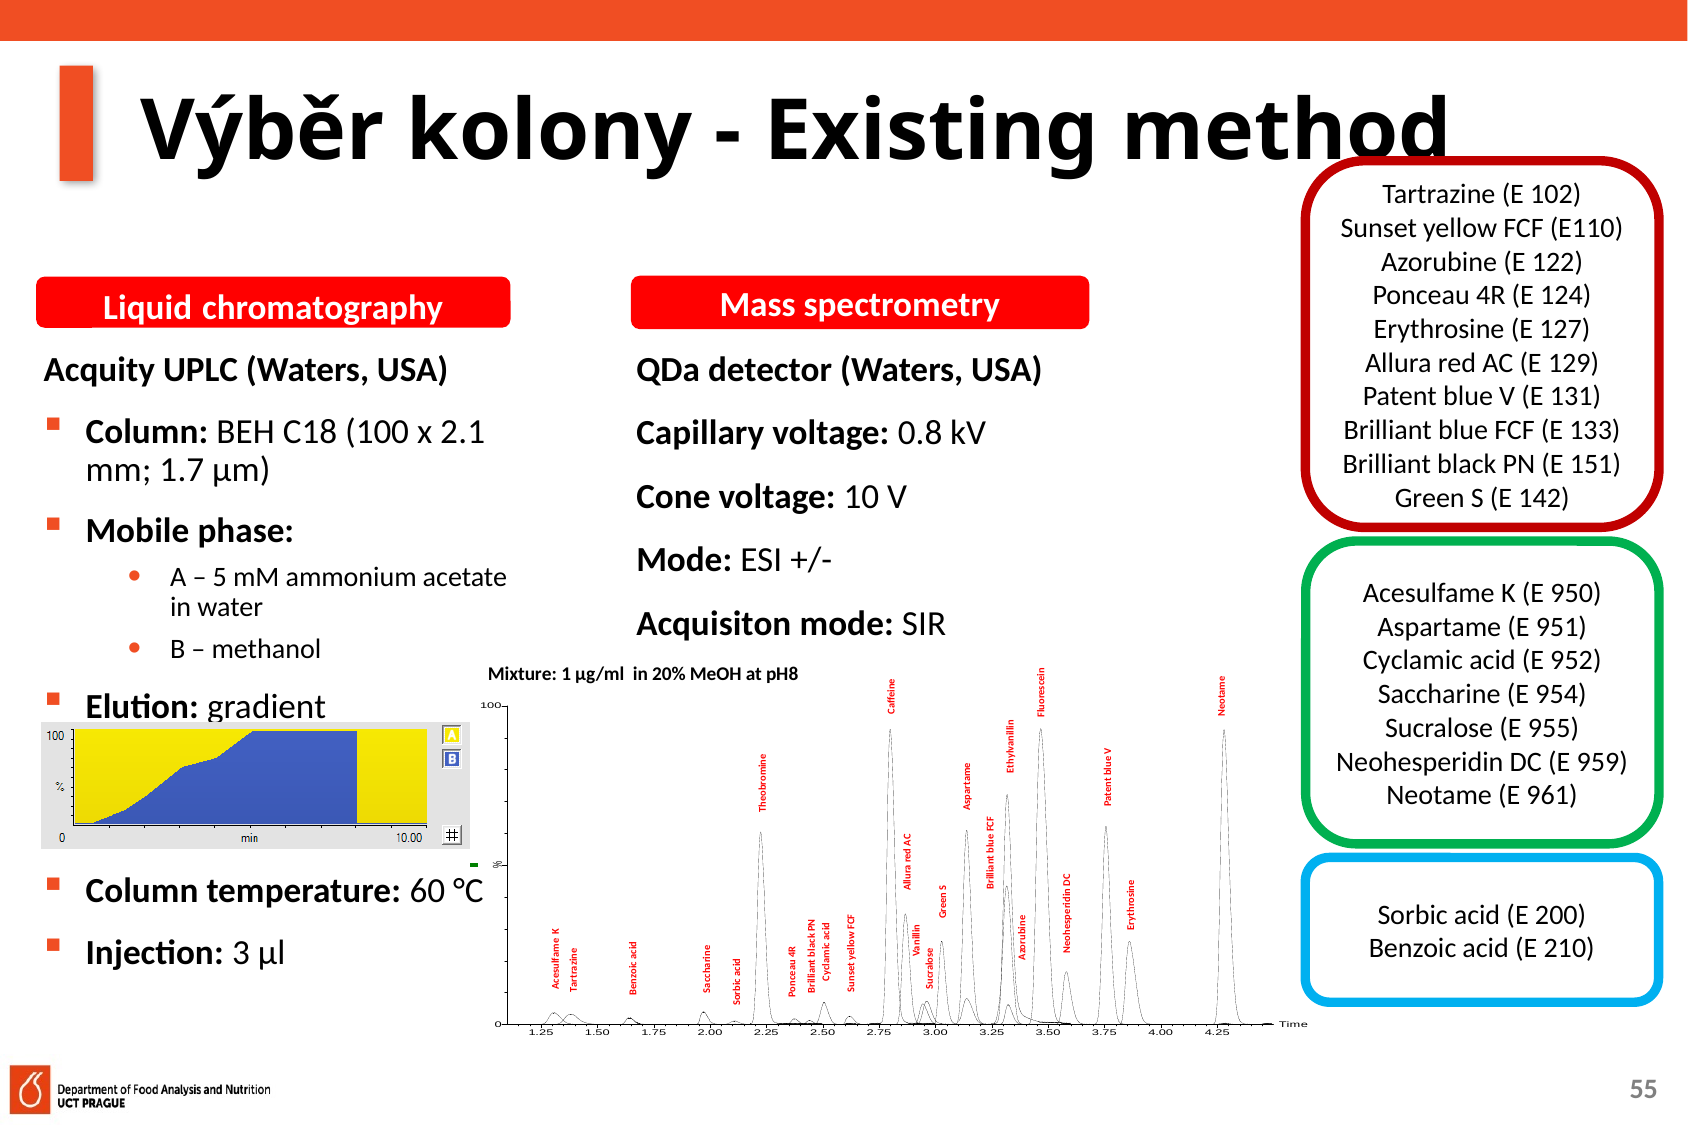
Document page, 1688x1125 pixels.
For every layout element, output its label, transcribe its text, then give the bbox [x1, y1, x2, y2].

text_box QDa detector (Waters, USA) Capillary voltage: 0.8 kV Cone voltage: 10 V Mode: ESI +/- Acquisiton mode: SIR [621, 318, 1165, 651]
text_box Liquid chromatography [35, 275, 512, 329]
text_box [1305, 160, 1660, 1003]
title Výběr kolony - Existing method [125, 69, 1652, 195]
picture [0, 1054, 279, 1125]
text_box Mass spectrometry [629, 274, 1091, 331]
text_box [468, 651, 1315, 1038]
picture [41, 722, 470, 849]
list Acquity UPLC (Waters, USA) Column: BEH C18 (100 x 2.1 mm; 1.7 μm) Mobile phase: A – 5 mM ammonium acetate in water B – methanol Elution: gradient Column temperature: 60 °C Injection: 3 μl [28, 344, 527, 650]
